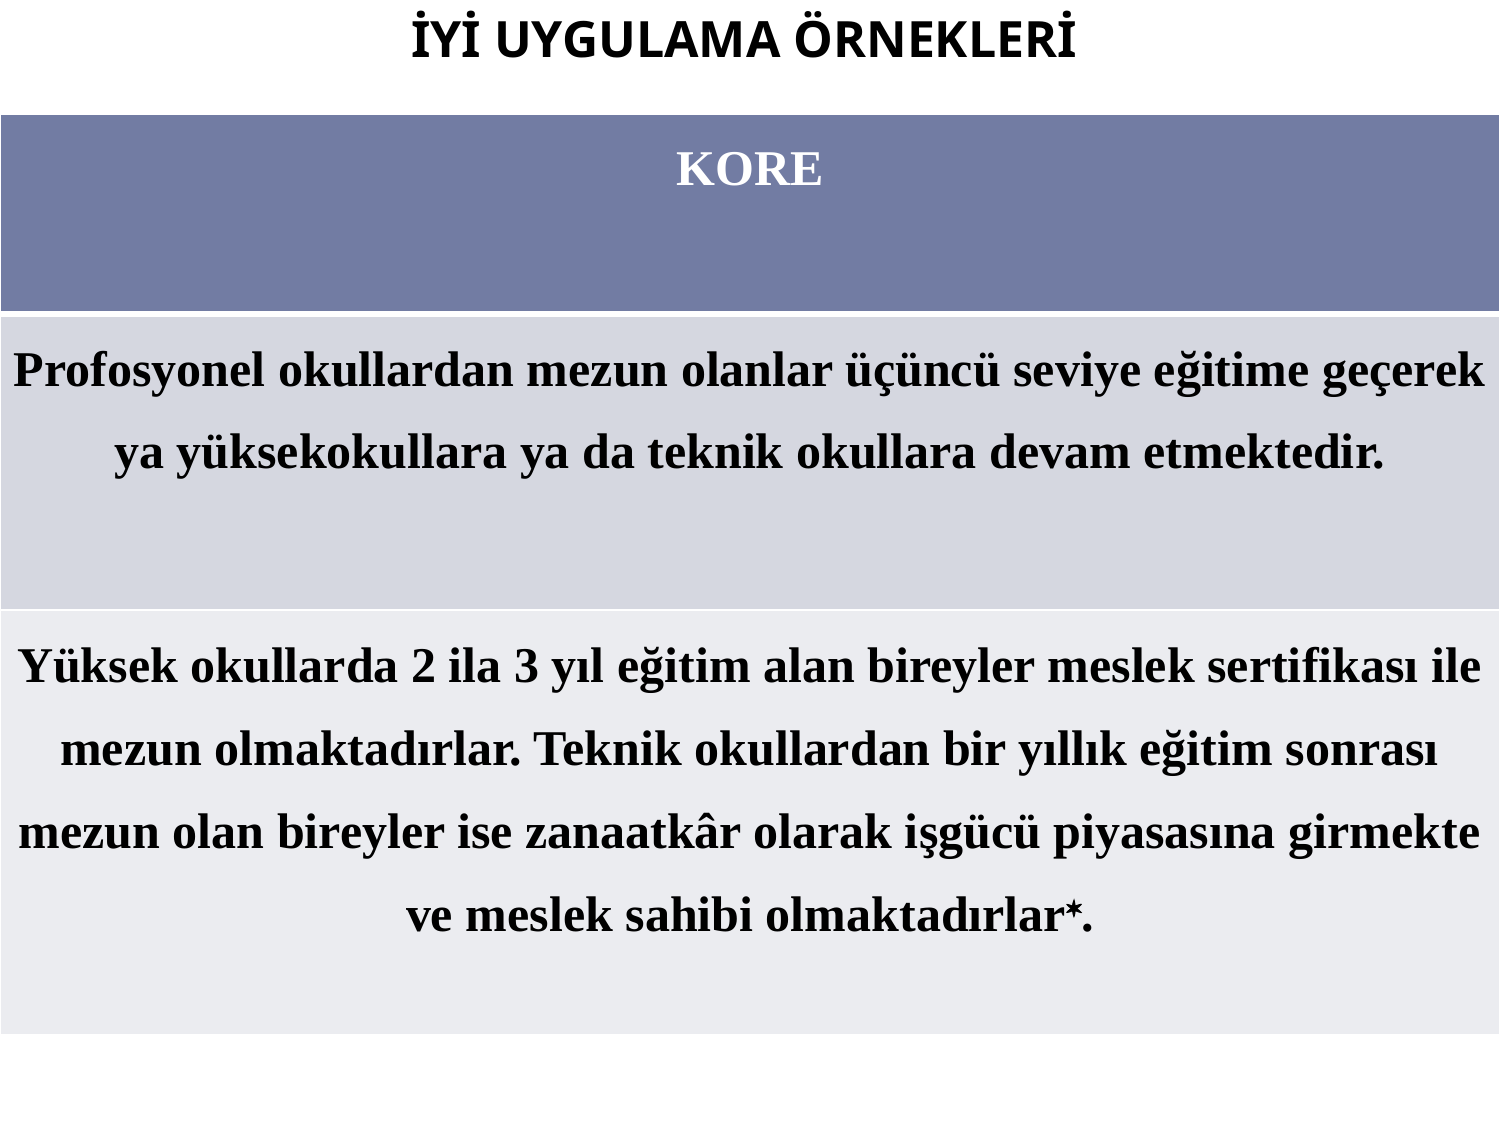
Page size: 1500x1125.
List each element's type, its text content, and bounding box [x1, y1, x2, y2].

text_box İYİ UYGULAMA ÖRNEKLERİ [29, 0, 1459, 75]
table_header KORE [1, 115, 1499, 311]
table_cell Yüksek okullarda 2 ila 3 yıl eğitim alan bireyler meslek sertifikası ile mezun olmaktadırlar. Teknik okullardan bir yıllık eğitim sonrası mezun olan bireyler ise zanaatkâr olarak işgücü piyasasına girmekte ve meslek sahibi olmaktadırlar. [1, 611, 1499, 1034]
table_cell Profosyonel okullardan mezun olanlar üçüncü seviye eğitime geçerek ya yüksekokullara ya da teknik okullara devam etmektedir. [1, 317, 1499, 609]
